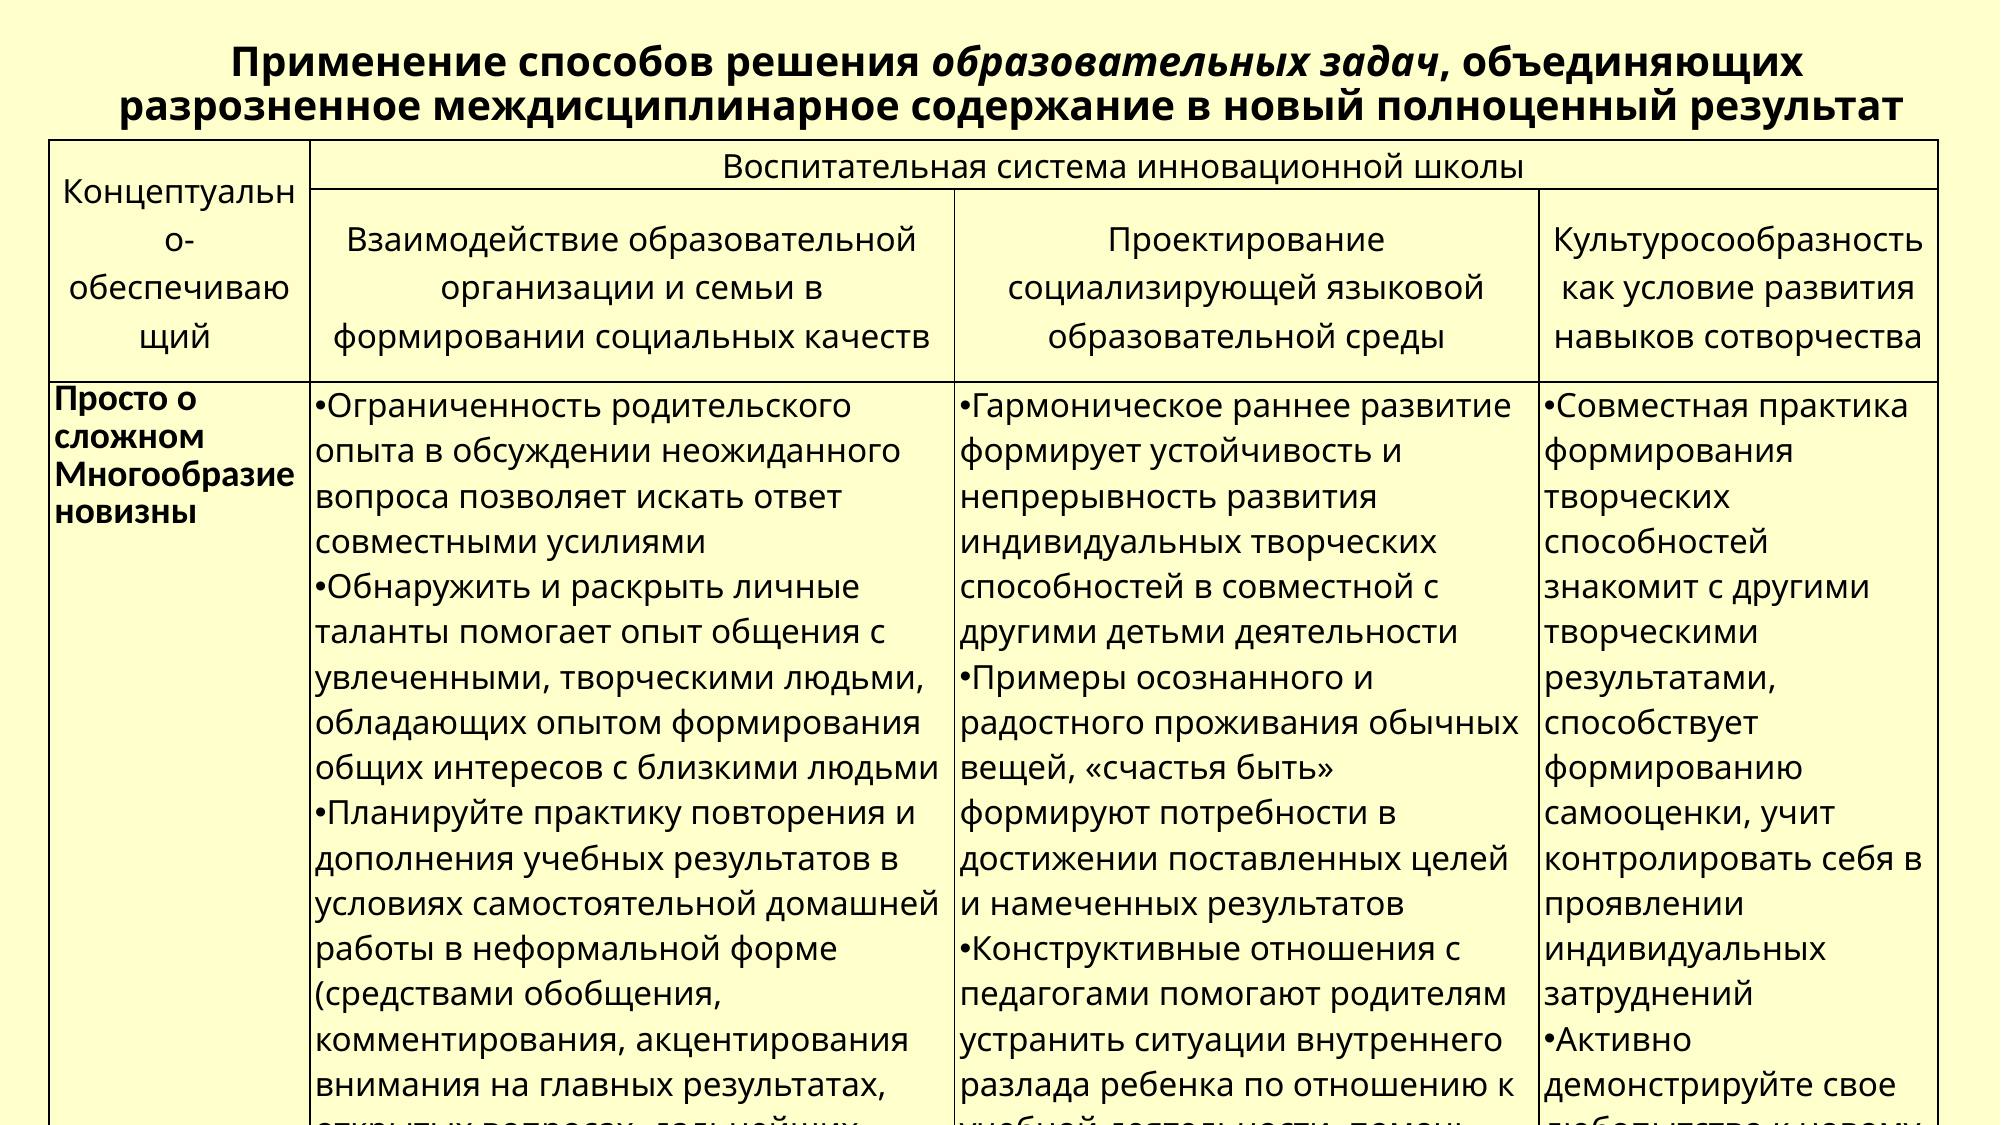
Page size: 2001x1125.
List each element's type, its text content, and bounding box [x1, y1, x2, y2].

table_cell Совместная практика формирования творческих способностей знакомит с другими творческими результатами, способствует формированию самооценки, учит контролировать себя в проявлении индивидуальных затруднений Активно демонстрируйте свое любопытство к новому знанию, дополняющему сформировавшиеся интересы [1540, 383, 1937, 1125]
table_header Воспитательная система инновационной школы [311, 141, 1937, 188]
table_cell Ограниченность родительского опыта в обсуждении неожиданного вопроса позволяет искать ответ совместными усилиями Обнаружить и раскрыть личные таланты помогает опыт общения с увлеченными, творческими людьми, обладающих опытом формирования общих интересов с близкими людьми Планируйте практику повторения и дополнения учебных результатов в условиях самостоятельной домашней работы в неформальной форме (средствами обобщения, комментирования, акцентирования внимания на главных результатах, открытых вопросах, дальнейших перспективах, чтения дополнительной литературы, выполнения простых или творческих упражнений) [311, 383, 954, 1125]
table_cell Просто о сложном Многообразие новизны [50, 383, 309, 1125]
table_cell Проектирование социализирующей языковой образовательной среды [955, 190, 1538, 381]
table_cell Гармоническое раннее развитие формирует устойчивость и непрерывность развития индивидуальных творческих способностей в совместной с другими детьми деятельности Примеры осознанного и радостного проживания обычных вещей, «счастья быть» формируют потребности в достижении поставленных целей и намеченных результатов Конструктивные отношения с педагогами помогают родителям устранить ситуации внутреннего разлада ребенка по отношению к учебной деятельности, помочь пережить радость и пользу от совместных усилий [955, 383, 1538, 1125]
table_cell Взаимодействие образовательной организации и семьи в формировании социальных качеств [311, 190, 954, 381]
table_cell Культуросообразность как условие развития навыков сотворчества [1540, 190, 1937, 381]
table_header Концептуально-обеспечивающий [50, 141, 309, 381]
title Применение способов решения образовательных задач, объединяющих разрозненное междисциплинарное содержание в новый полноценный результат [72, 15, 1962, 156]
